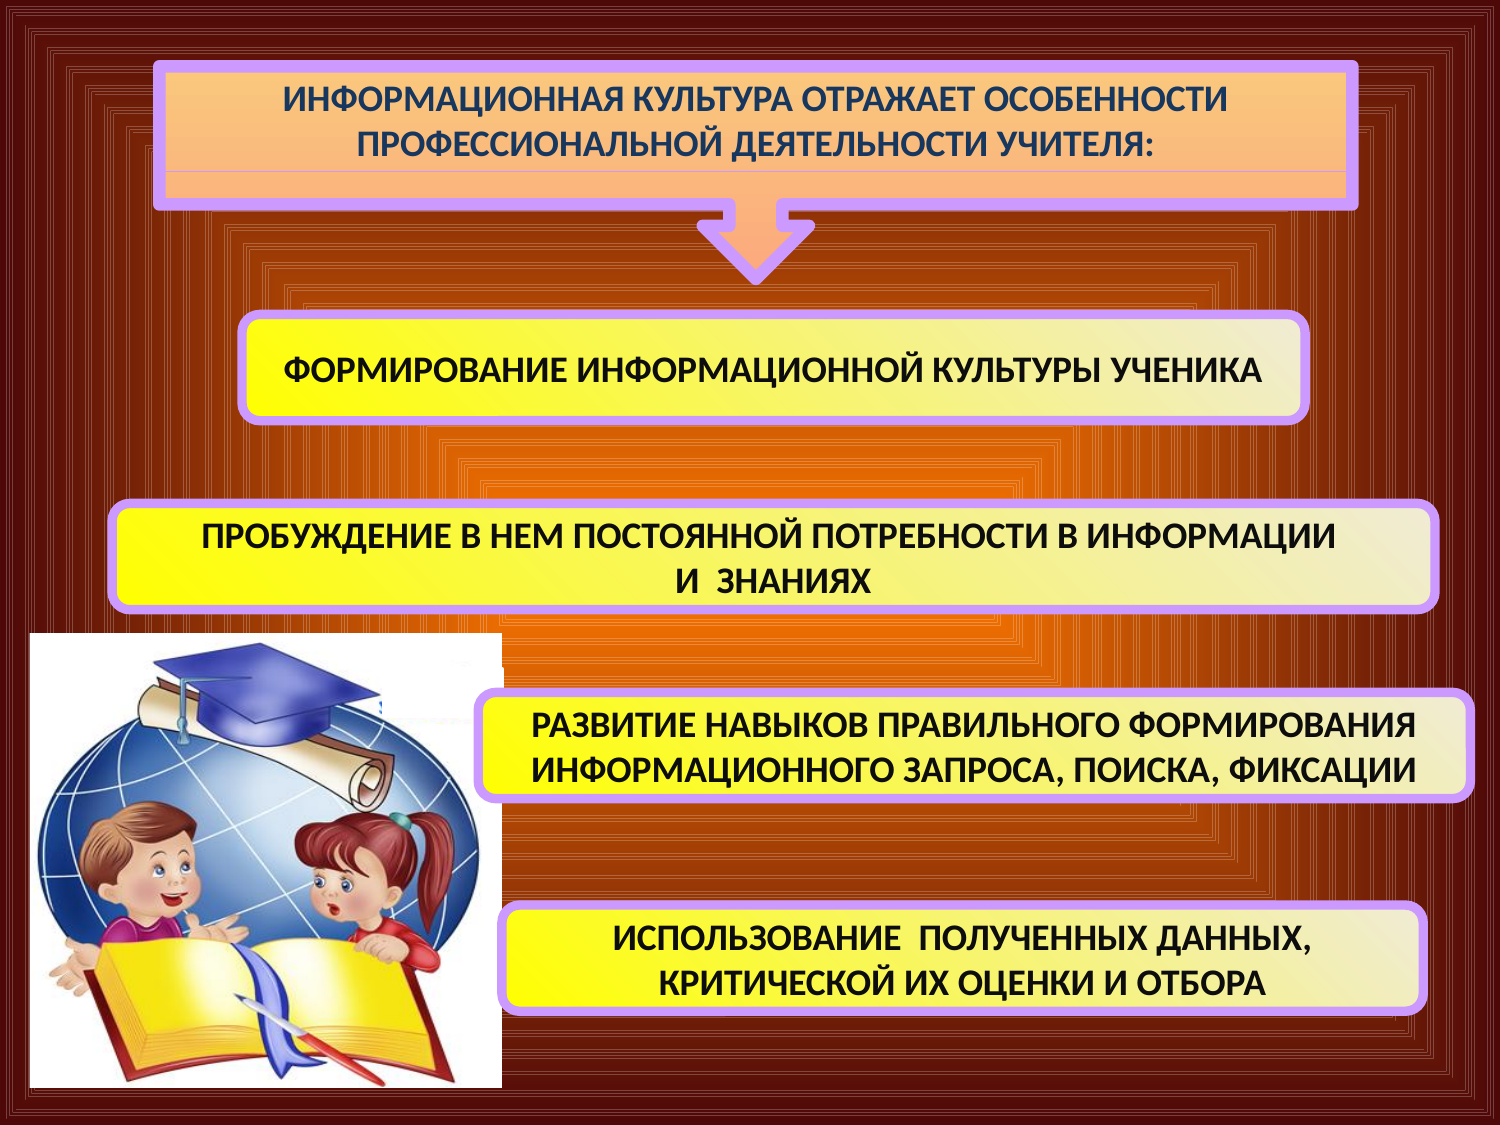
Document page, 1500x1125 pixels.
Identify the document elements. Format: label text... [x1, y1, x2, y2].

text_box ПРОБУЖДЕНИЕ В НЕМ ПОСТОЯННОЙ ПОТРЕБНОСТИ В ИНФОРМАЦИИ И ЗНАНИЯХ [109, 501, 1438, 612]
text_box ИСПОЛЬЗОВАНИЕ ПОЛУЧЕННЫХ ДАННЫХ, КРИТИЧЕСКОЙ ИХ ОЦЕНКИ И ОТБОРА [507, 902, 1426, 1014]
picture [29, 633, 503, 1089]
text_box ФОРМИРОВАНИЕ ИНФОРМАЦИОННОЙ КУЛЬТУРЫ УЧЕНИКА [239, 312, 1308, 423]
text_box [157, 64, 1355, 282]
text_box ИНФОРМАЦИОННАЯ КУЛЬТУРА ОТРАЖАЕТ ОСОБЕННОСТИ ПРОФЕССИОНАЛЬНОЙ ДЕЯТЕЛЬНОСТИ УЧИТЕЛЯ: [159, 66, 1353, 172]
text_box РАЗВИТИЕ НАВЫКОВ ПРАВИЛЬНОГО ФОРМИРОВАНИЯ ИНФОРМАЦИОННОГО ЗАПРОСА, ПОИСКА, ФИКСАЦИИ [507, 690, 1473, 801]
